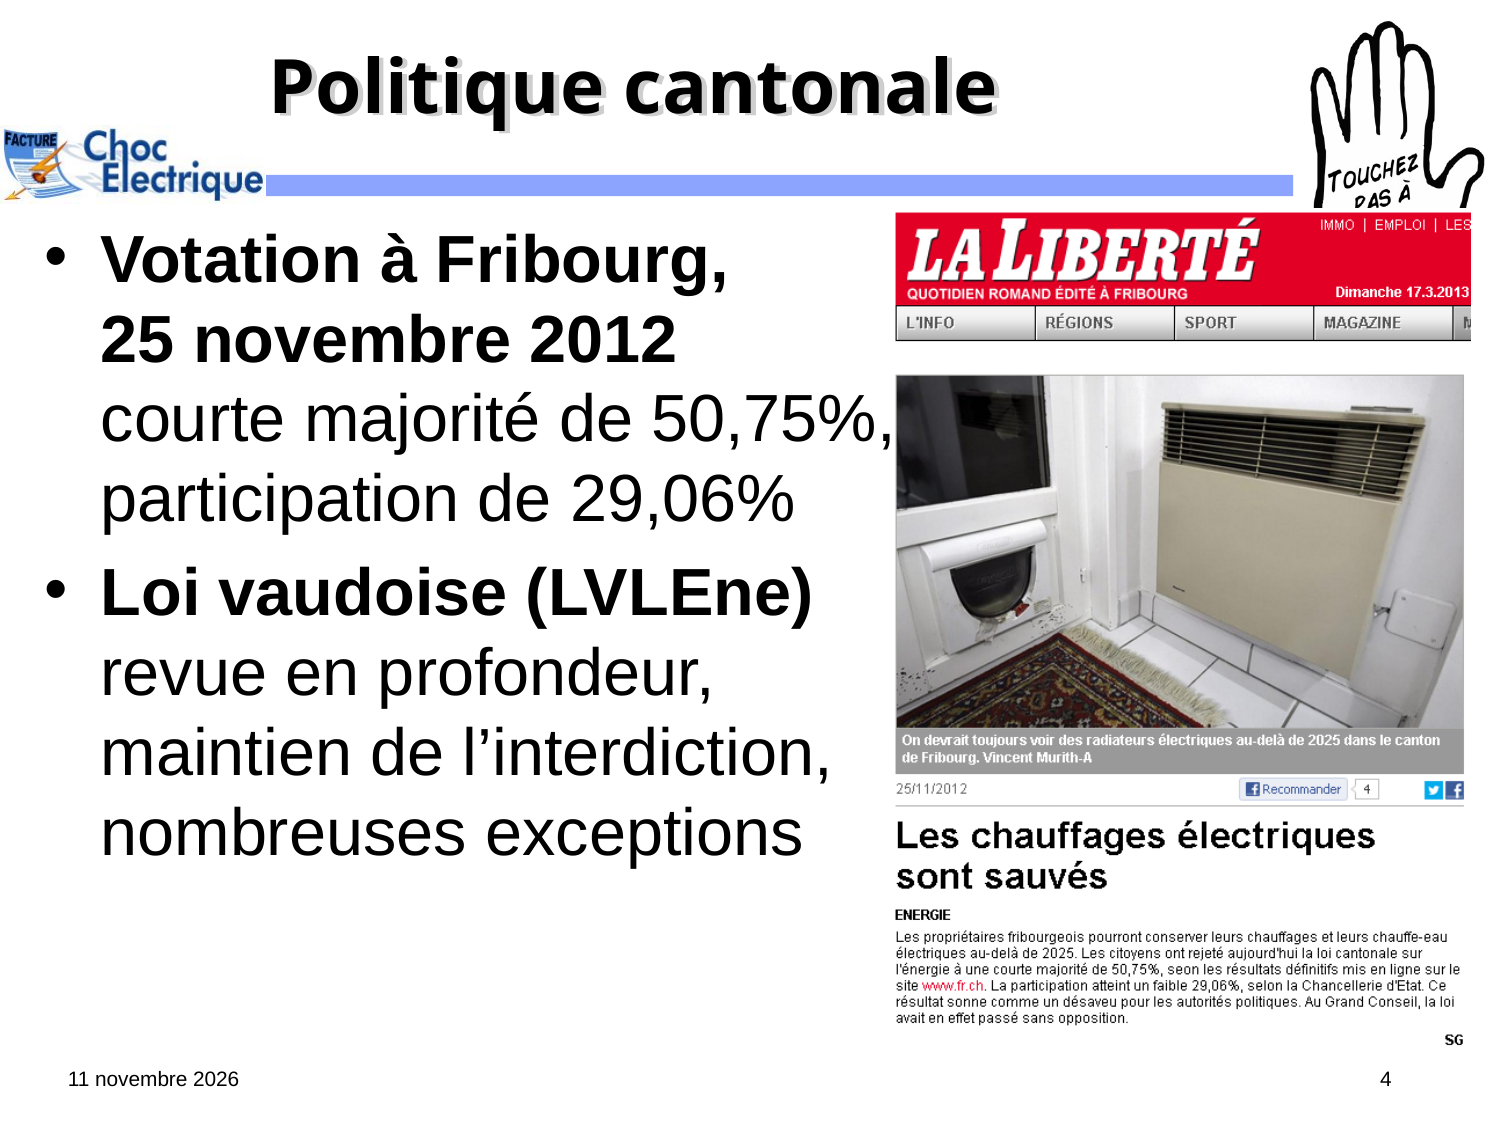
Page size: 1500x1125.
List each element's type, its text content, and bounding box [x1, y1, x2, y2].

picture [891, 19, 1486, 1053]
list Votation à Fribourg, 25 novembre 2012 courte majorité de 50,75%, participation de 29,06% Loi vaudoise (LVLEne) revue en profondeur, maintien de l’interdiction, nombreuses exceptions [28, 207, 890, 1024]
picture [0, 125, 266, 204]
title Politique cantonale [253, 30, 1294, 144]
